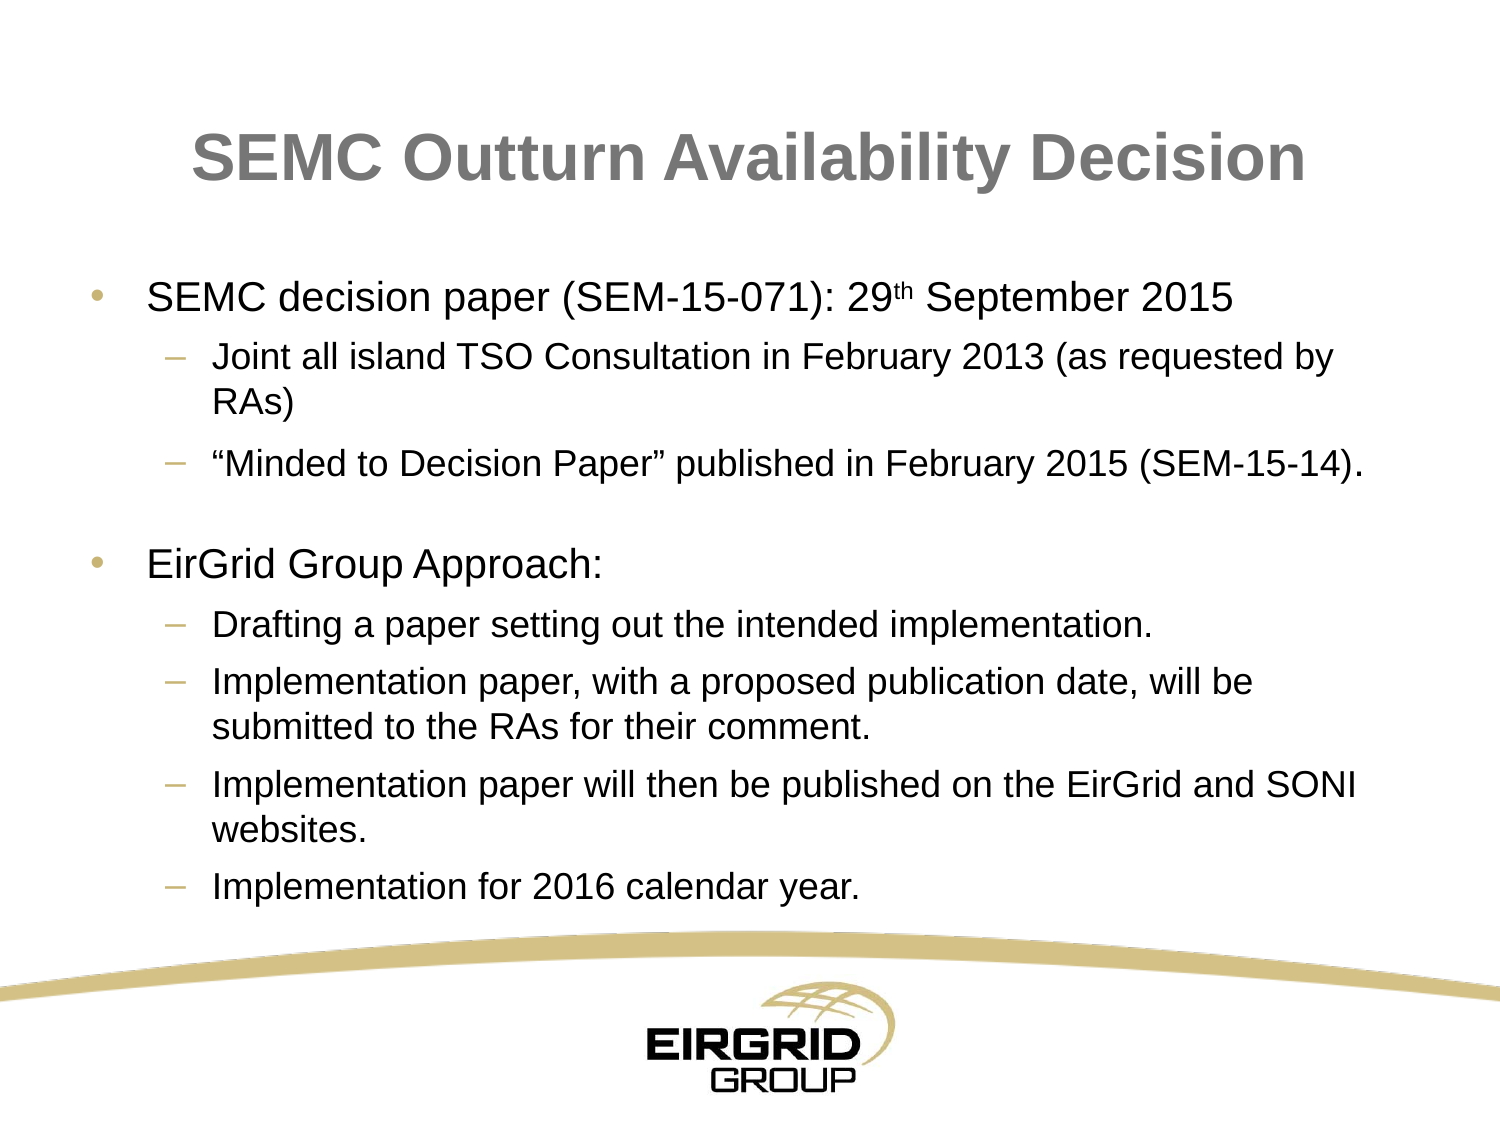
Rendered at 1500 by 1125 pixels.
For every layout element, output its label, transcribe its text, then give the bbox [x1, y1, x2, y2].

title SEMC Outturn Availability Decision [74, 74, 1426, 233]
picture [614, 974, 899, 1101]
list SEMC decision paper (SEM-15-071): 29th September 2015 Joint all island TSO Consultation in February 2013 (as requested by RAs) “Minded to Decision Paper” published in February 2015 (SEM-15-14). EirGrid Group Approach: Drafting a paper setting out the intended implementation. Implementation paper, with a proposed publication date, will be submitted to the RAs for their comment. Implementation paper will then be published on the EirGrid and SONI websites. Implementation for 2016 calendar year. [74, 262, 1426, 916]
